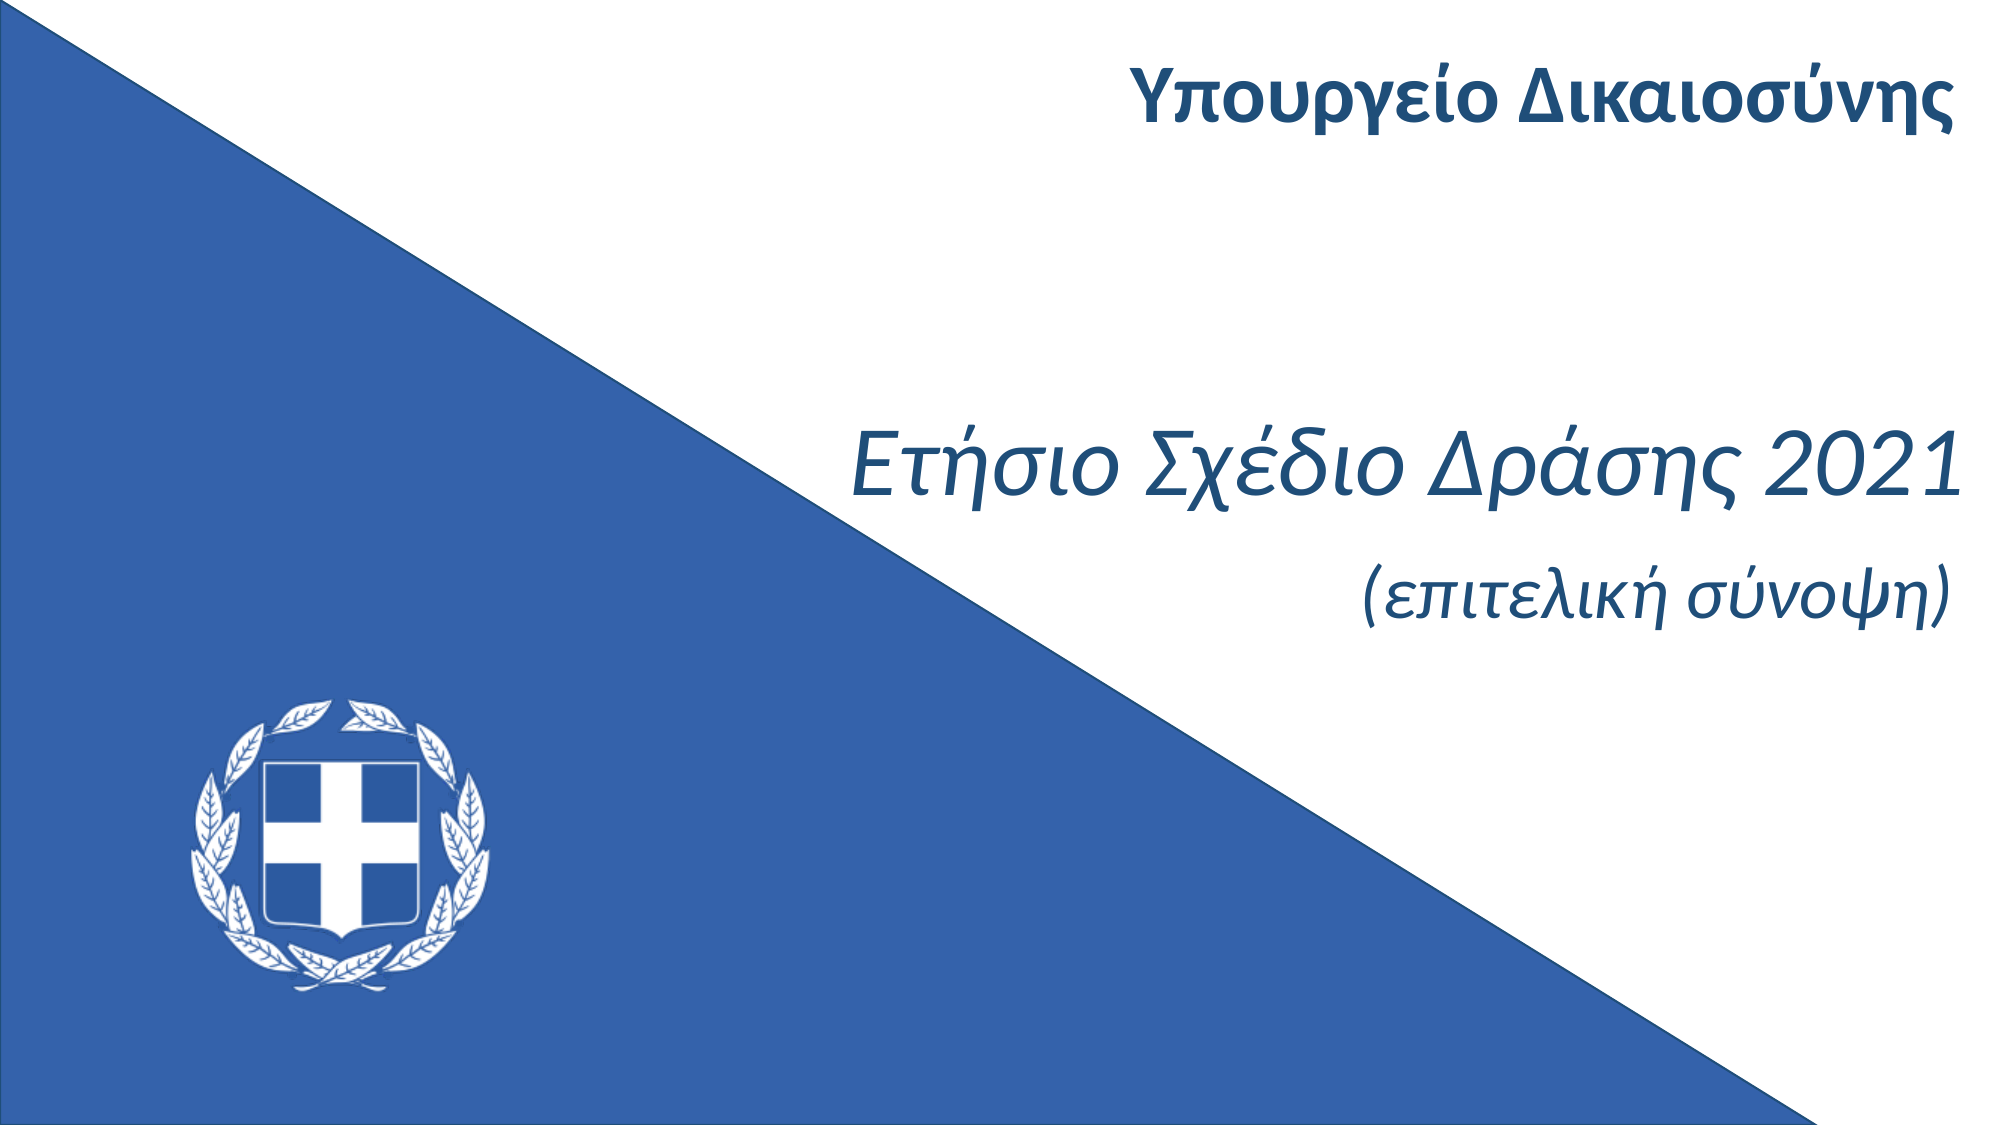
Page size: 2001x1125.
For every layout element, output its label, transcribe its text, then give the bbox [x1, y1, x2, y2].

subtitle Υπουργείο Δικαιοσύνης [315, 37, 1971, 155]
text_box (επιτελική σύνοψη) [1245, 536, 1969, 642]
title Ετήσιο Σχέδιο Δράσης 2021 [804, 398, 1982, 529]
picture [190, 698, 491, 993]
